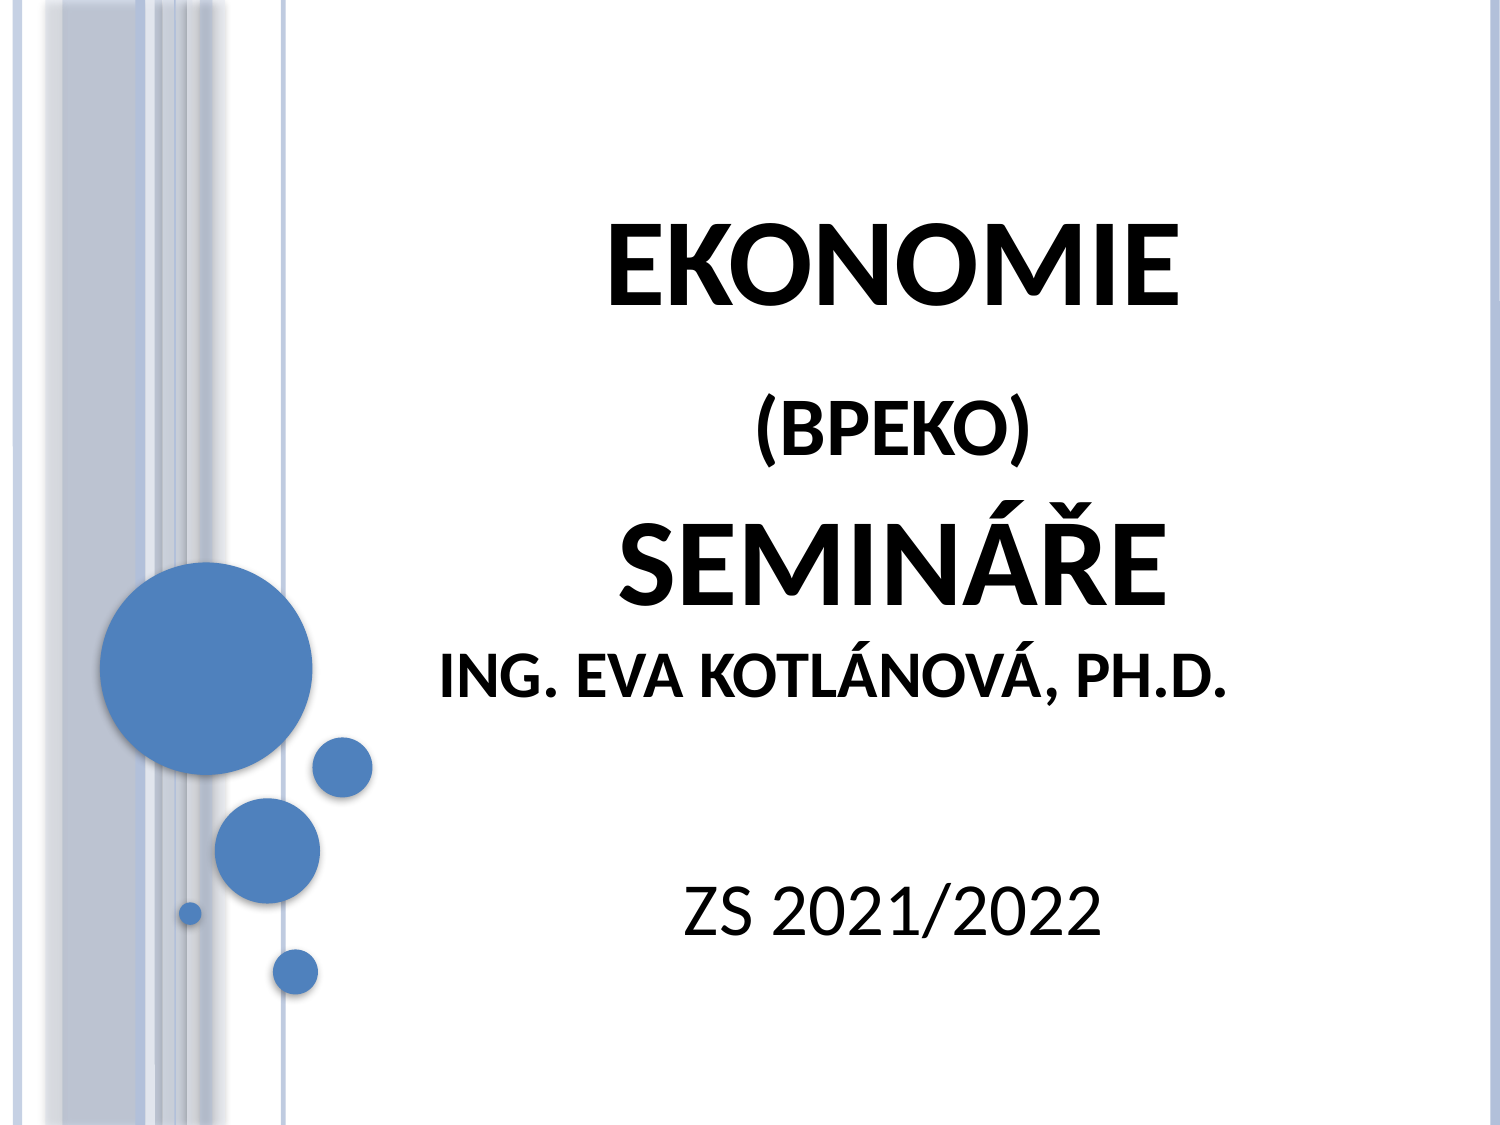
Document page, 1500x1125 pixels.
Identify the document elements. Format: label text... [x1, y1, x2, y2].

title EKONOMIE (BPEKO) semináře Ing. Eva Kotlánová, Ph.D. ZS 2021/2022 [387, 37, 1400, 959]
